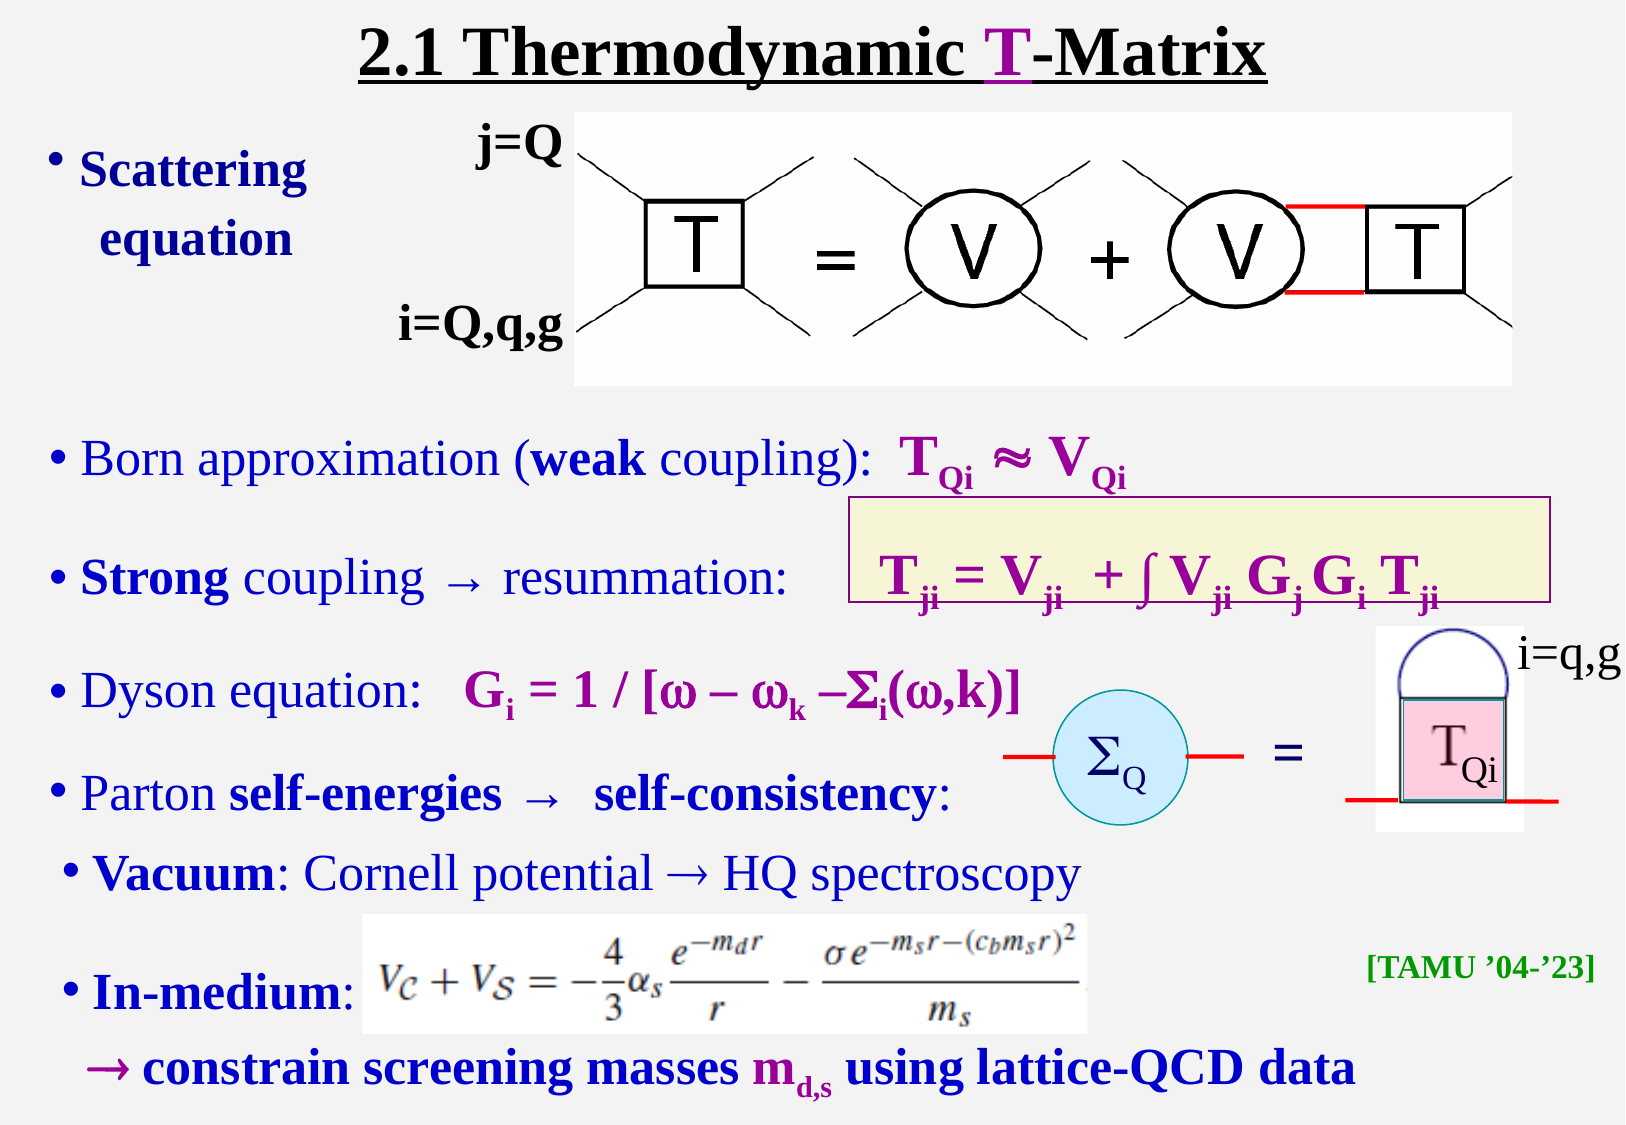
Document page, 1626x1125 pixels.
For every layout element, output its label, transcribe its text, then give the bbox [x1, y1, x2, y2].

text_box Scattering equation [33, 120, 336, 273]
picture [1375, 625, 1525, 832]
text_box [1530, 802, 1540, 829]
text_box [1540, 497, 1550, 603]
text_box SQ [1053, 690, 1188, 823]
text_box j=Q i=Q,q,g [370, 100, 579, 359]
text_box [30, 824, 1388, 1106]
text_box Born approximation (weak coupling): TQi  VQi Strong coupling → resummation: Tji = Vji + ∫ Vji Gj Gi Tji Dyson equation: Gi = 1 / [w – wk –Si(w,k)] Parton self-energies → self-consistency: [34, 401, 1540, 823]
text_box [TAMU ’04-’23] [1392, 937, 1611, 993]
text_box i=q,g [1502, 612, 1625, 688]
text_box = [1257, 706, 1321, 792]
title 2.1 Thermodynamic T-Matrix [0, 12, 1625, 103]
picture [573, 112, 1513, 386]
